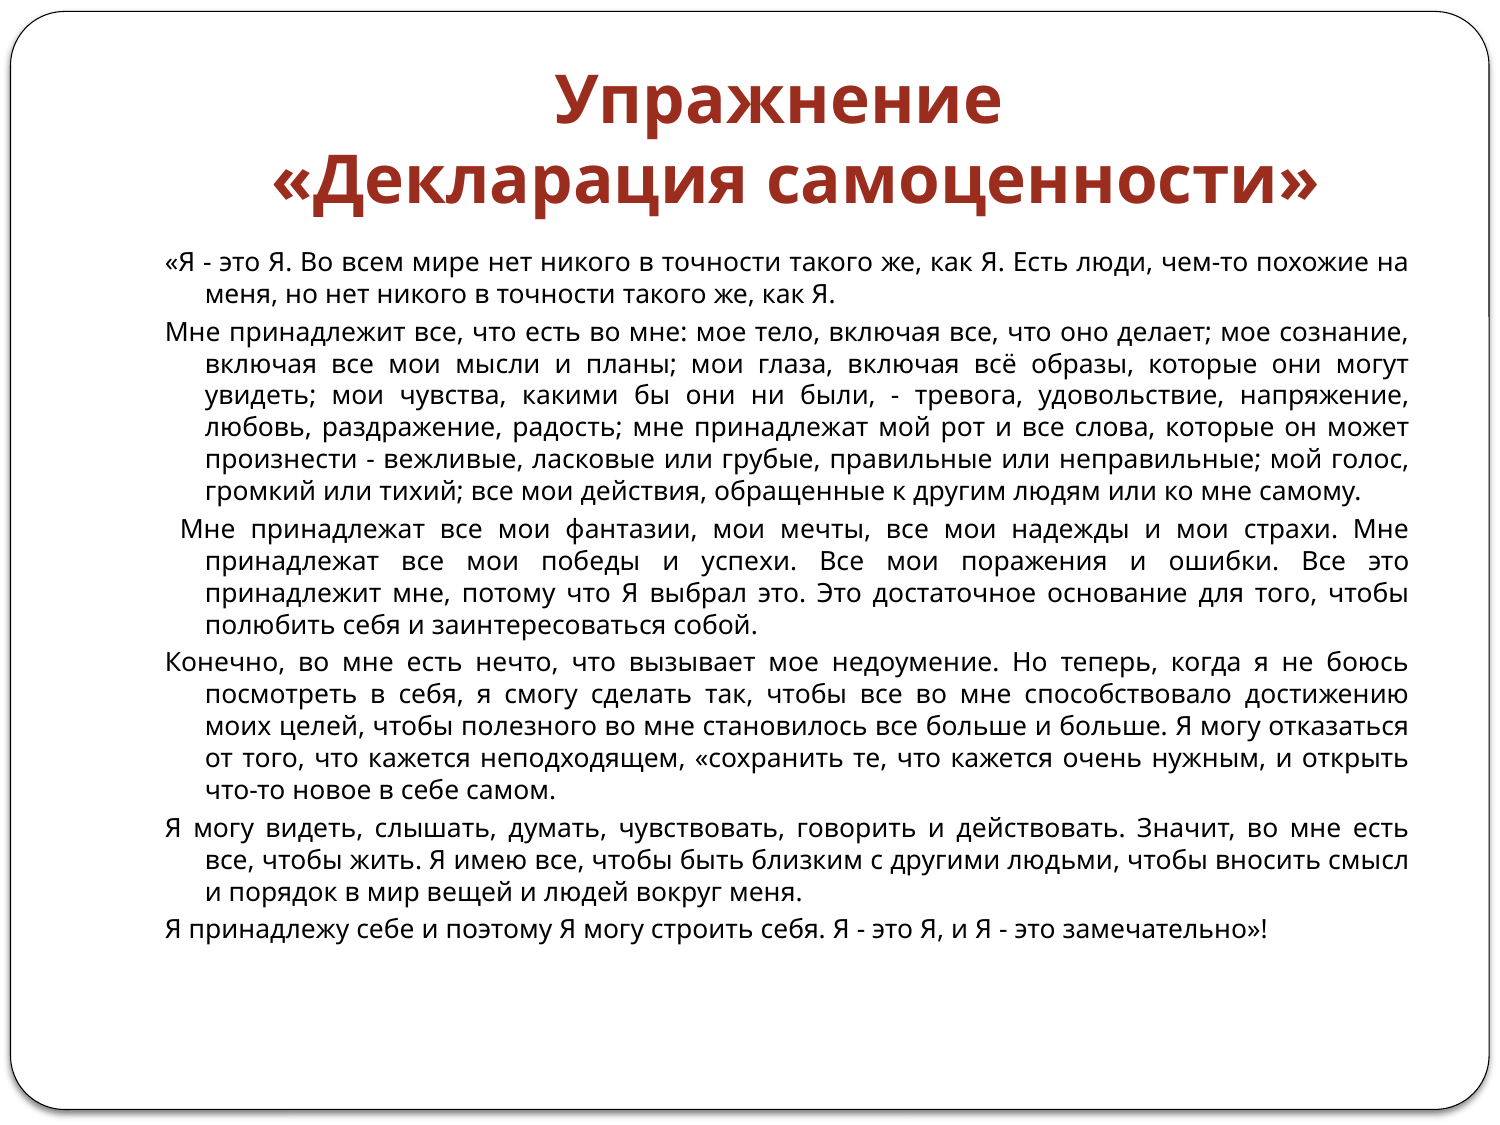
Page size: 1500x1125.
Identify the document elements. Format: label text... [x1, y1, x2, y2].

list «Я - это Я. Во всем мире нет никого в точности такого же, как Я. Есть люди, чем-то похожие на меня, но нет никого в точности такого же, как Я. Мне принадлежит все, что есть во мне: мое тело, включая все, что оно делает; мое сознание, включая все мои мысли и планы; мои глаза, включая всё образы, которые они могут увидеть; мои чувства, какими бы они ни были, - тревога, удовольствие, напряжение, любовь, раздражение, радость; мне принадлежат мой рот и все слова, которые он может произнести - вежливые, ласковые или грубые, правильные или неправильные; мой голос, громкий или тихий; все мои действия, обращенные к другим людям или ко мне самому. Мне принадлежат все мои фантазии, мои мечты, все мои надежды и мои страхи. Мне принадлежат все мои победы и успехи. Все мои поражения и ошибки. Все это принадлежит мне, потому что Я выбрал это. Это достаточное основание для того, чтобы полюбить себя и заинтересоваться собой. Конечно, во мне есть нечто, что вызывает мое недоумение. Но теперь, когда я не боюсь посмотреть в себя, я смогу сделать так, чтобы все во мне способствовало достижению моих целей, чтобы полезного во мне становилось все больше и больше. Я могу отказаться от того, что кажется неподходящем, «сохранить те, что кажется очень нужным, и открыть что-то новое в себе самом. Я могу видеть, слышать, думать, чувствовать, говорить и действовать. Значит, во мне есть все, чтобы жить. Я имею все, чтобы быть близким с другими людьми, чтобы вносить смысл и порядок в мир вещей и людей вокруг меня. Я принадлежу себе и поэтому Я могу строить себя. Я - это Я, и Я - это замечательно»! [150, 237, 1425, 988]
title Упражнение «Декларация самоценности» [150, 45, 1425, 233]
